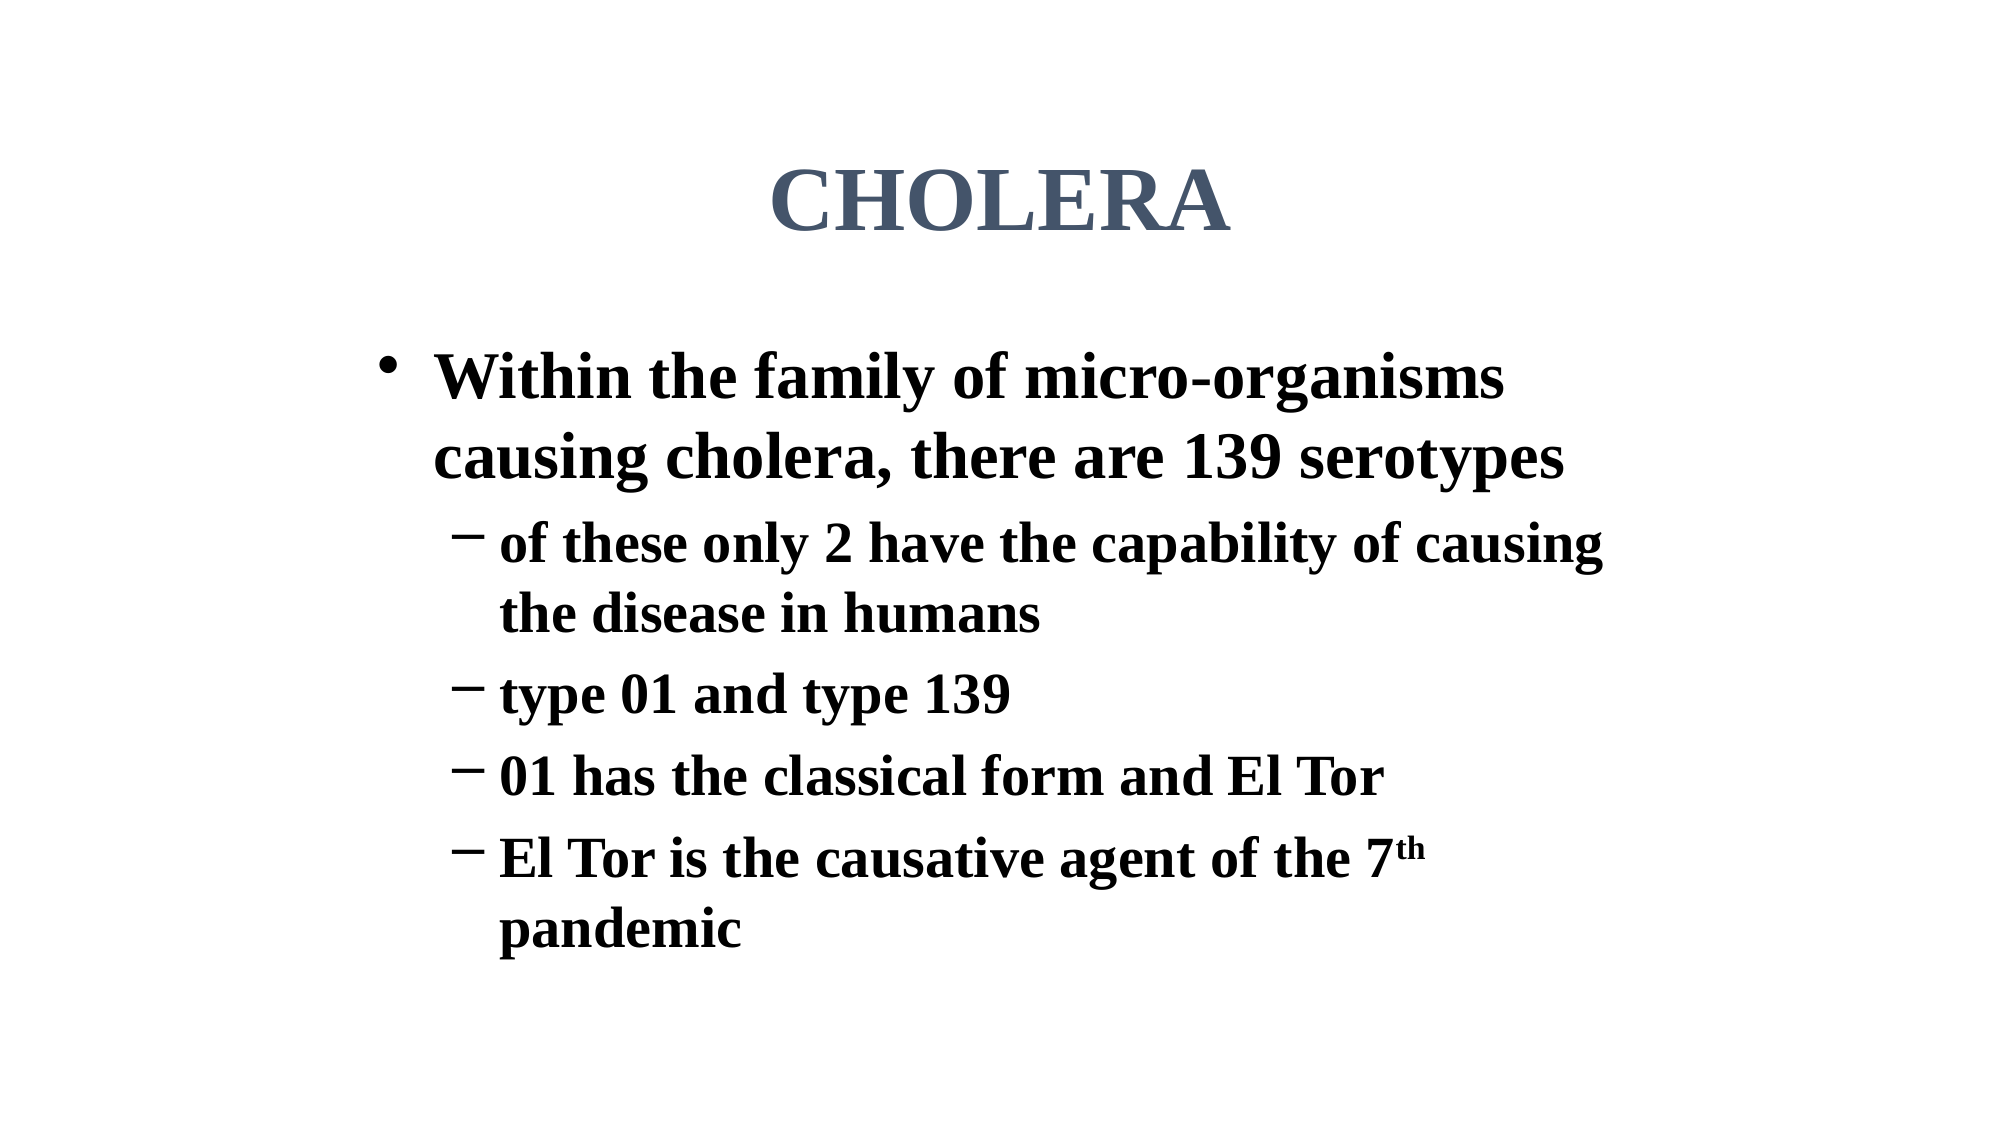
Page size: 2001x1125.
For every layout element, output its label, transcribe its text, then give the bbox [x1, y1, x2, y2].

text_box CHOLERA [362, 99, 1638, 288]
text_box Within the family of micro-organisms causing cholera, there are 139 serotypes of these only 2 have the capability of causing the disease in humans type 01 and type 139 01 has the classical form and El Tor El Tor is the causative agent of the 7th pandemic [362, 324, 1638, 1000]
